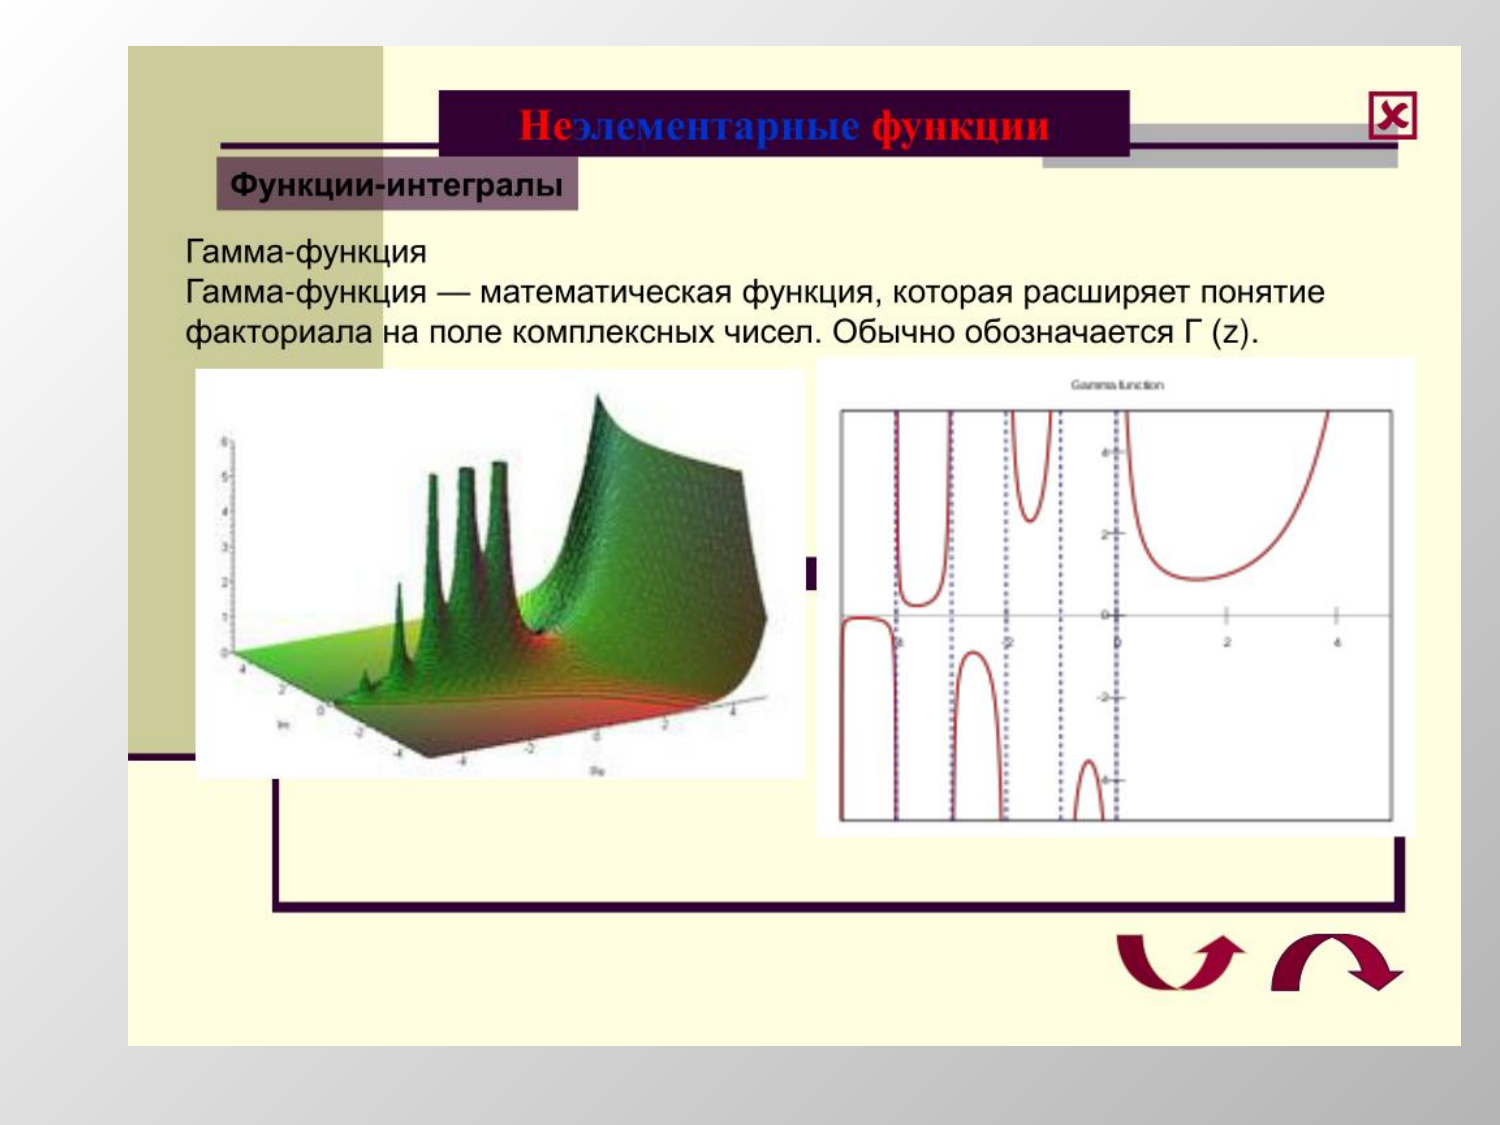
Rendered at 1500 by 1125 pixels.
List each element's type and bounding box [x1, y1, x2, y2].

picture [128, 46, 1462, 1047]
